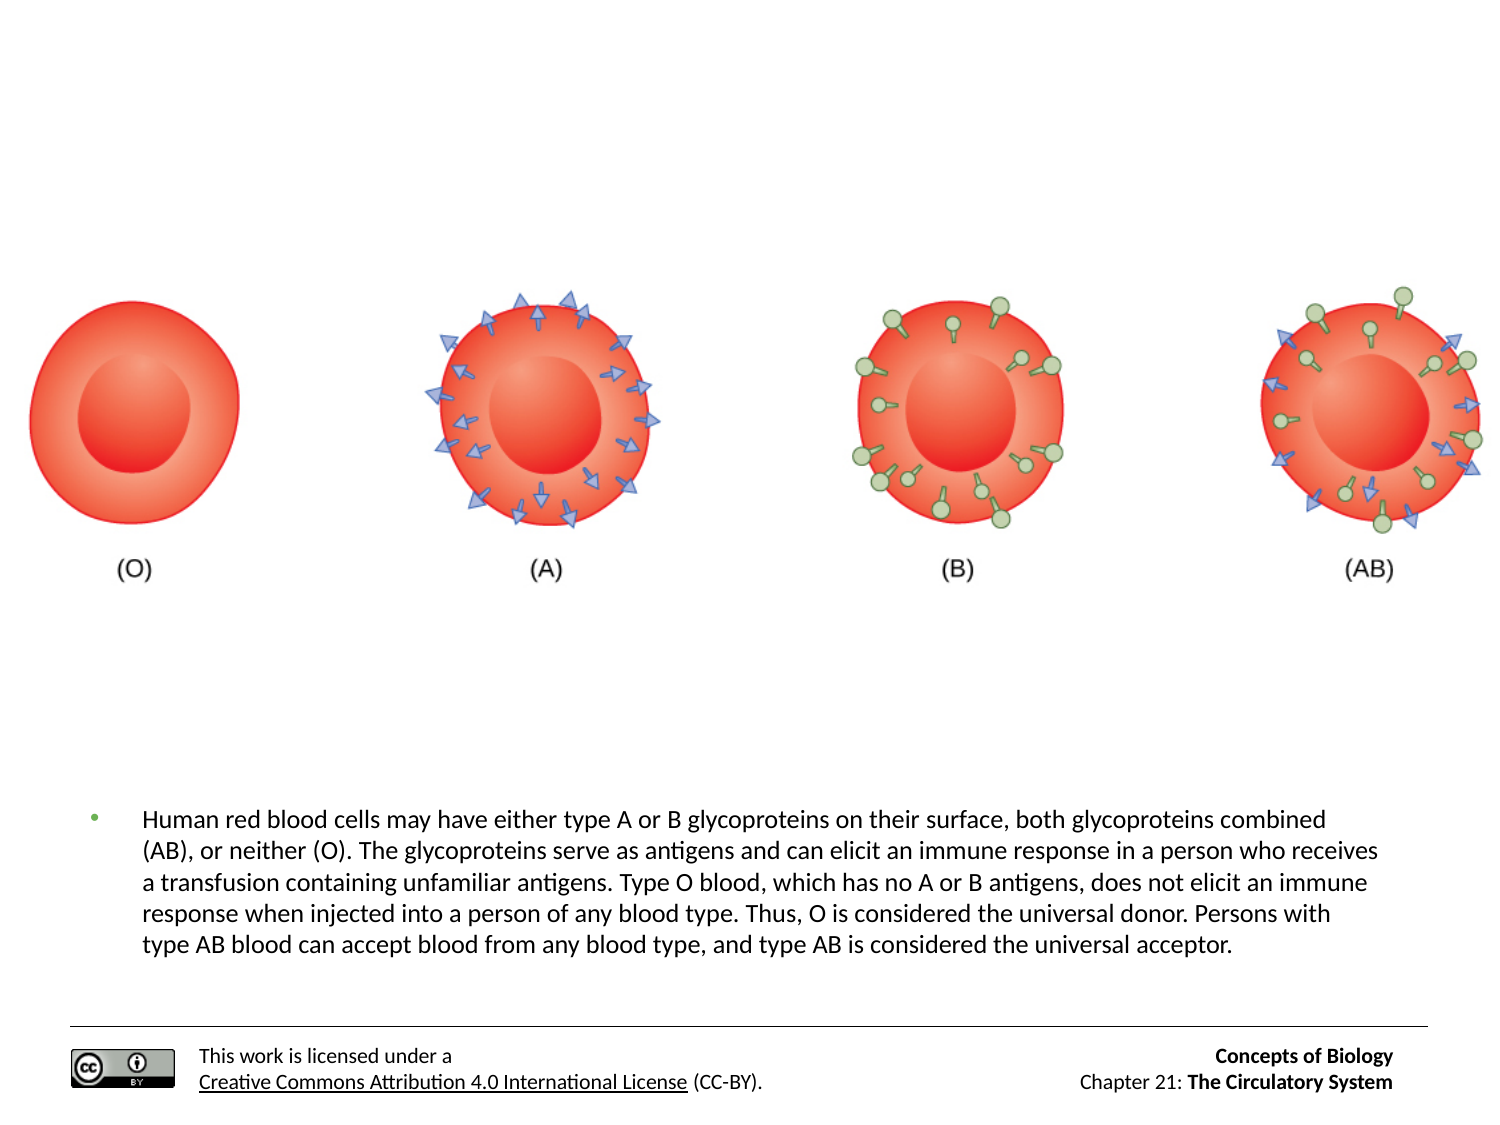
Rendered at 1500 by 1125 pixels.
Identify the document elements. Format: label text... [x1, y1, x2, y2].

picture [71, 1049, 175, 1088]
picture [14, 114, 1499, 759]
list Human red blood cells may have either type A or B glycoproteins on their surface, both glycoproteins combined (AB), or neither (O). The glycoproteins serve as antigens and can elicit an immune response in a person who receives a transfusion containing unfamiliar antigens. Type O blood, which has no A or B antigens, does not elicit an immune response when injected into a person of any blood type. Thus, O is considered the universal donor. Persons with type AB blood can accept blood from any blood type, and type AB is considered the universal acceptor. [75, 794, 1398, 986]
